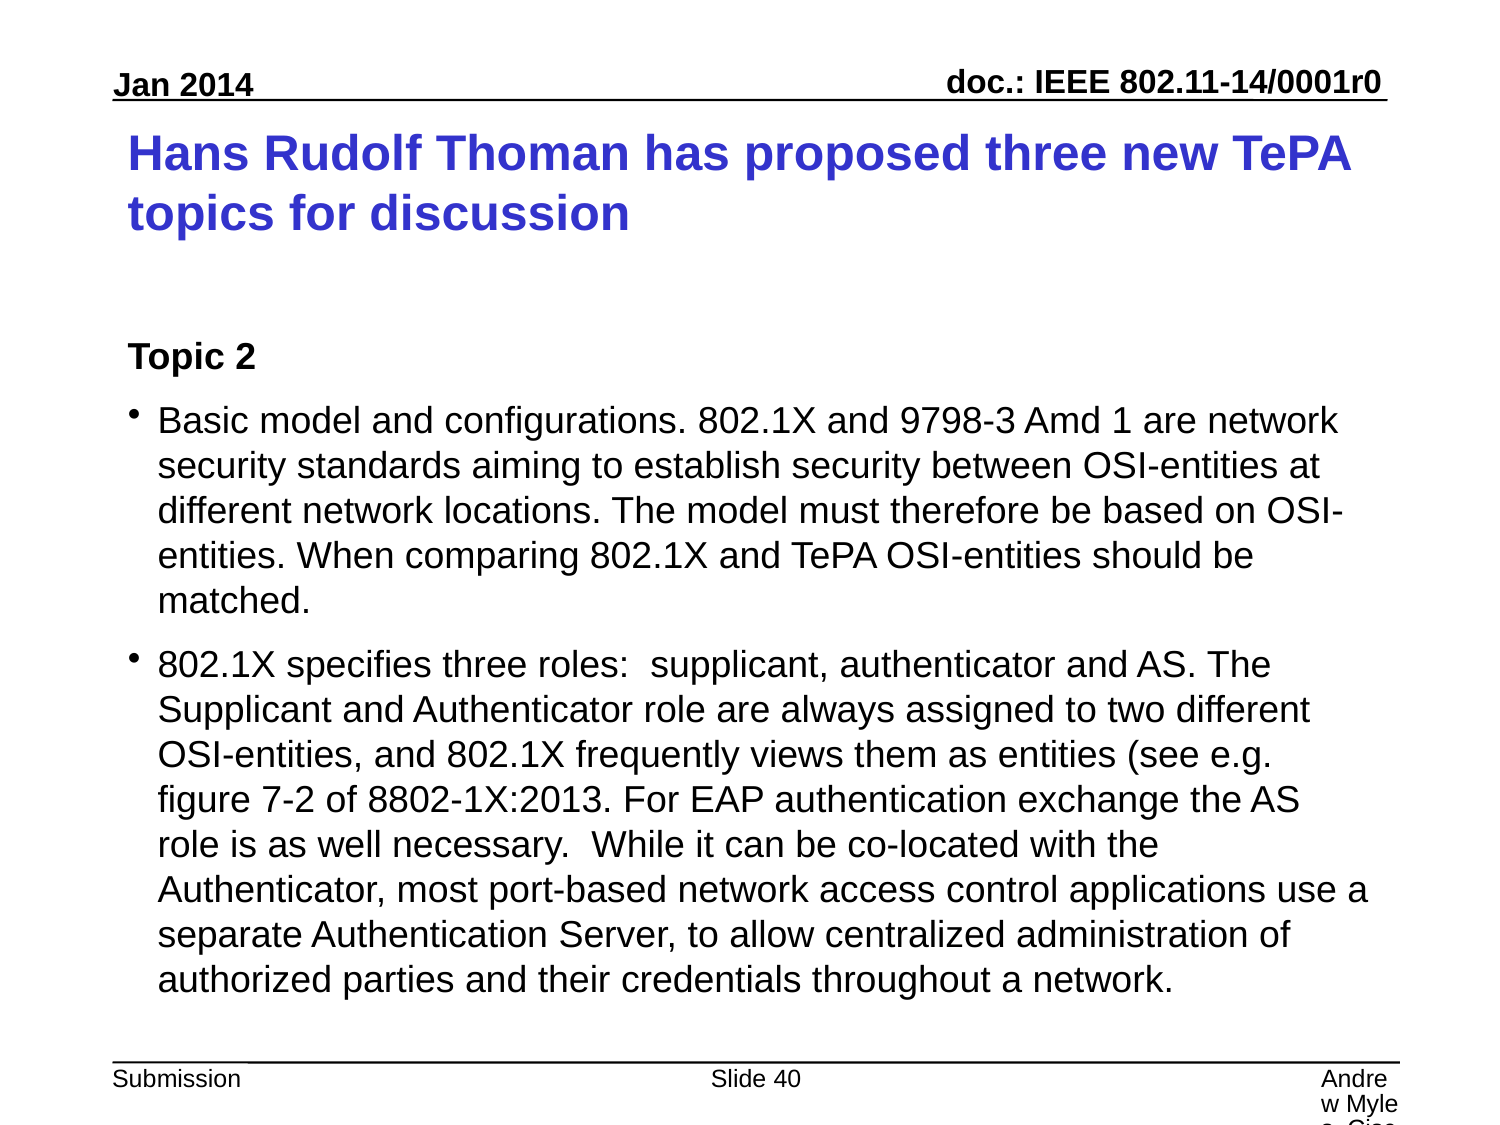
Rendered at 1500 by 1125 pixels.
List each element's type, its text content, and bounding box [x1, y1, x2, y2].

list Topic 2 Basic model and configurations. 802.1X and 9798-3 Amd 1 are network security standards aiming to establish security between OSI-entities at different network locations. The model must therefore be based on OSI-entities. When comparing 802.1X and TePA OSI-entities should be matched. 802.1X specifies three roles: supplicant, authenticator and AS. The Supplicant and Authenticator role are always assigned to two different OSI-entities, and 802.1X frequently views them as entities (see e.g. figure 7-2 of 8802-1X:2013. For EAP authentication exchange the AS role is as well necessary. While it can be co-located with the Authenticator, most port-based network access control applications use a separate Authentication Server, to allow centralized administration of authorized parties and their credentials throughout a network. [112, 324, 1388, 1000]
title Hans Rudolf Thoman has proposed three new TePA topics for discussion [112, 112, 1388, 288]
slide_number Slide 40 [709, 1061, 803, 1093]
footer Andrew Myles, Cisco [1320, 1061, 1402, 1093]
